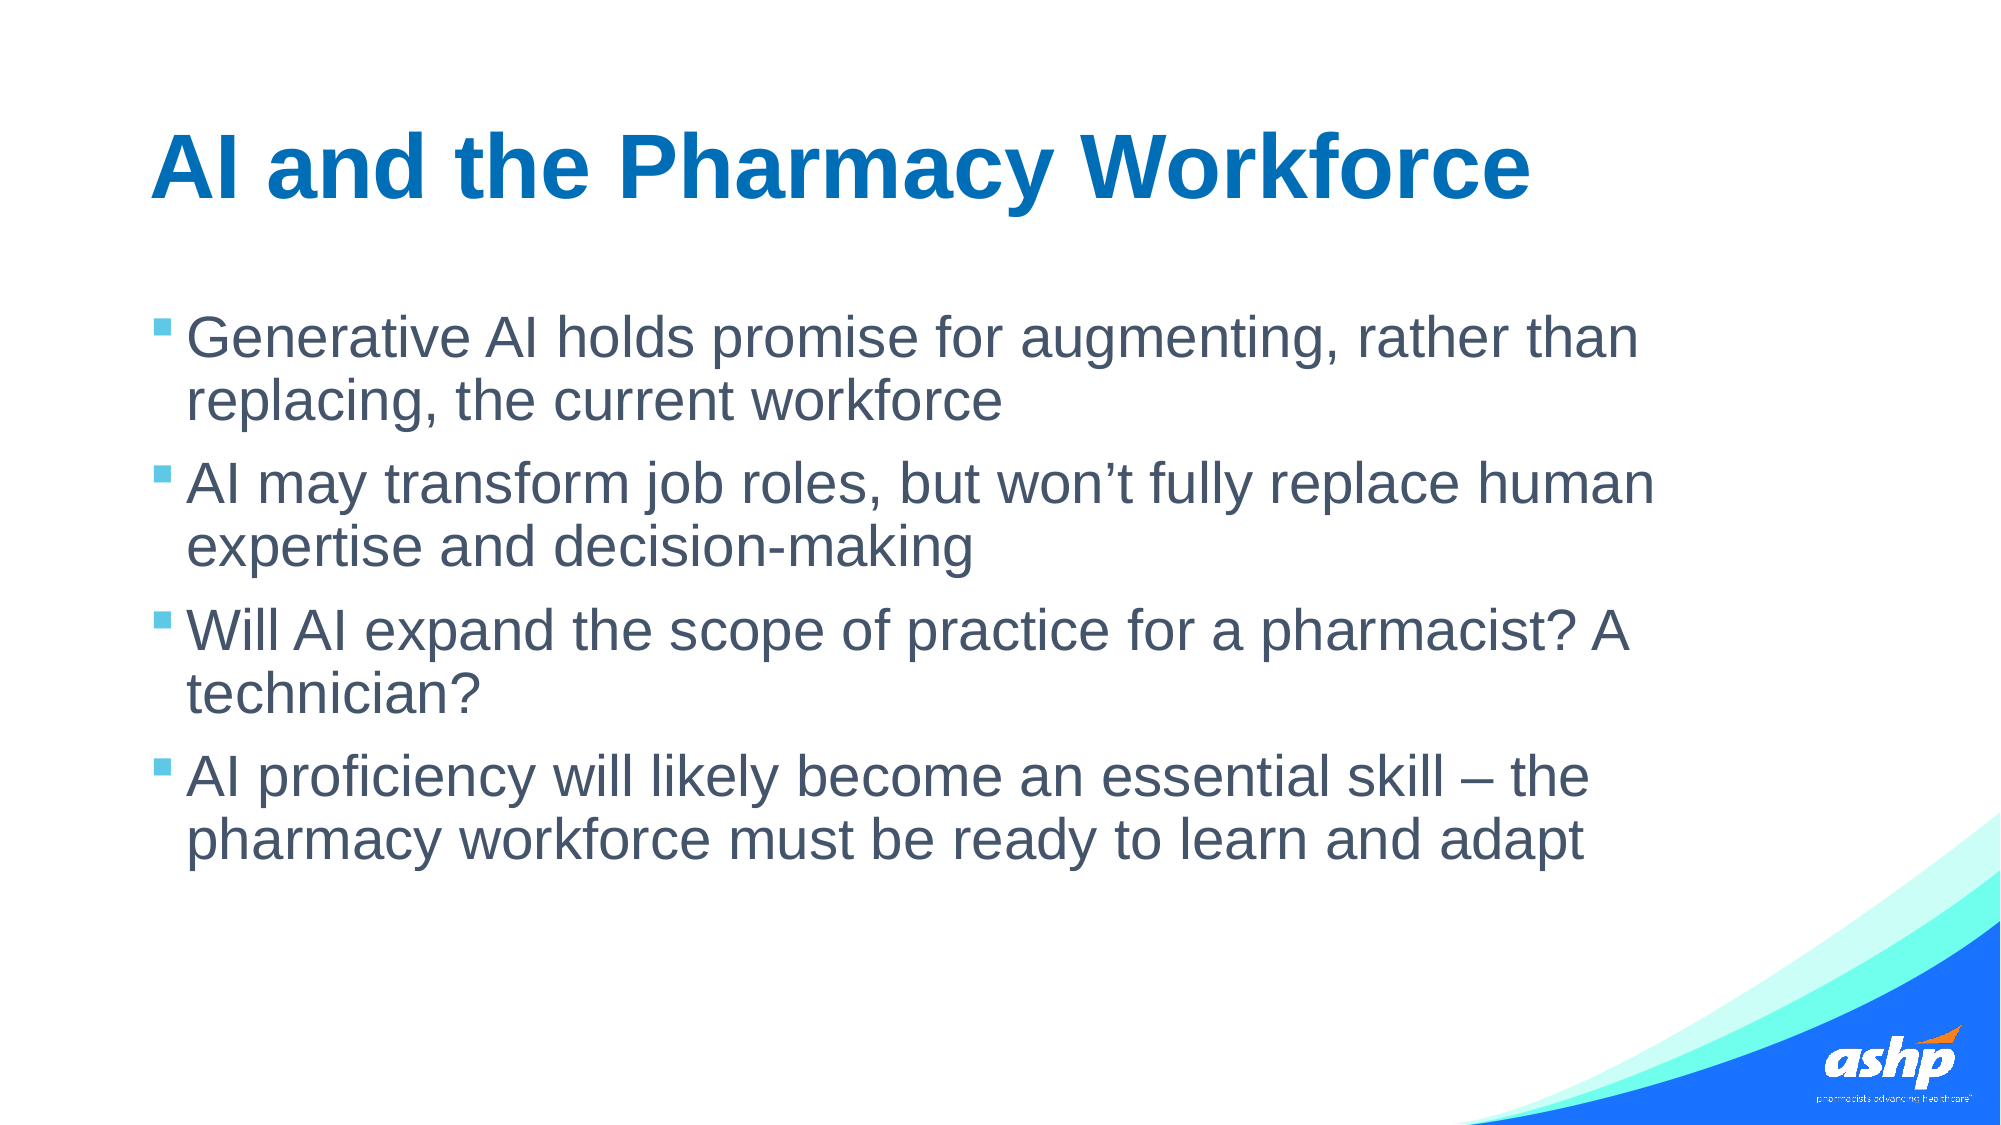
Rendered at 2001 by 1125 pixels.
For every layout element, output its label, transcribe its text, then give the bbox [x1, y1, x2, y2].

title AI and the Pharmacy Workforce [134, 59, 1860, 278]
picture [0, 0, 2001, 1125]
list Generative AI holds promise for augmenting, rather than replacing, the current workforce AI may transform job roles, but won’t fully replace human expertise and decision-making Will AI expand the scope of practice for a pharmacist? A technician? AI proficiency will likely become an essential skill – the pharmacy workforce must be ready to learn and adapt [134, 299, 1860, 1014]
